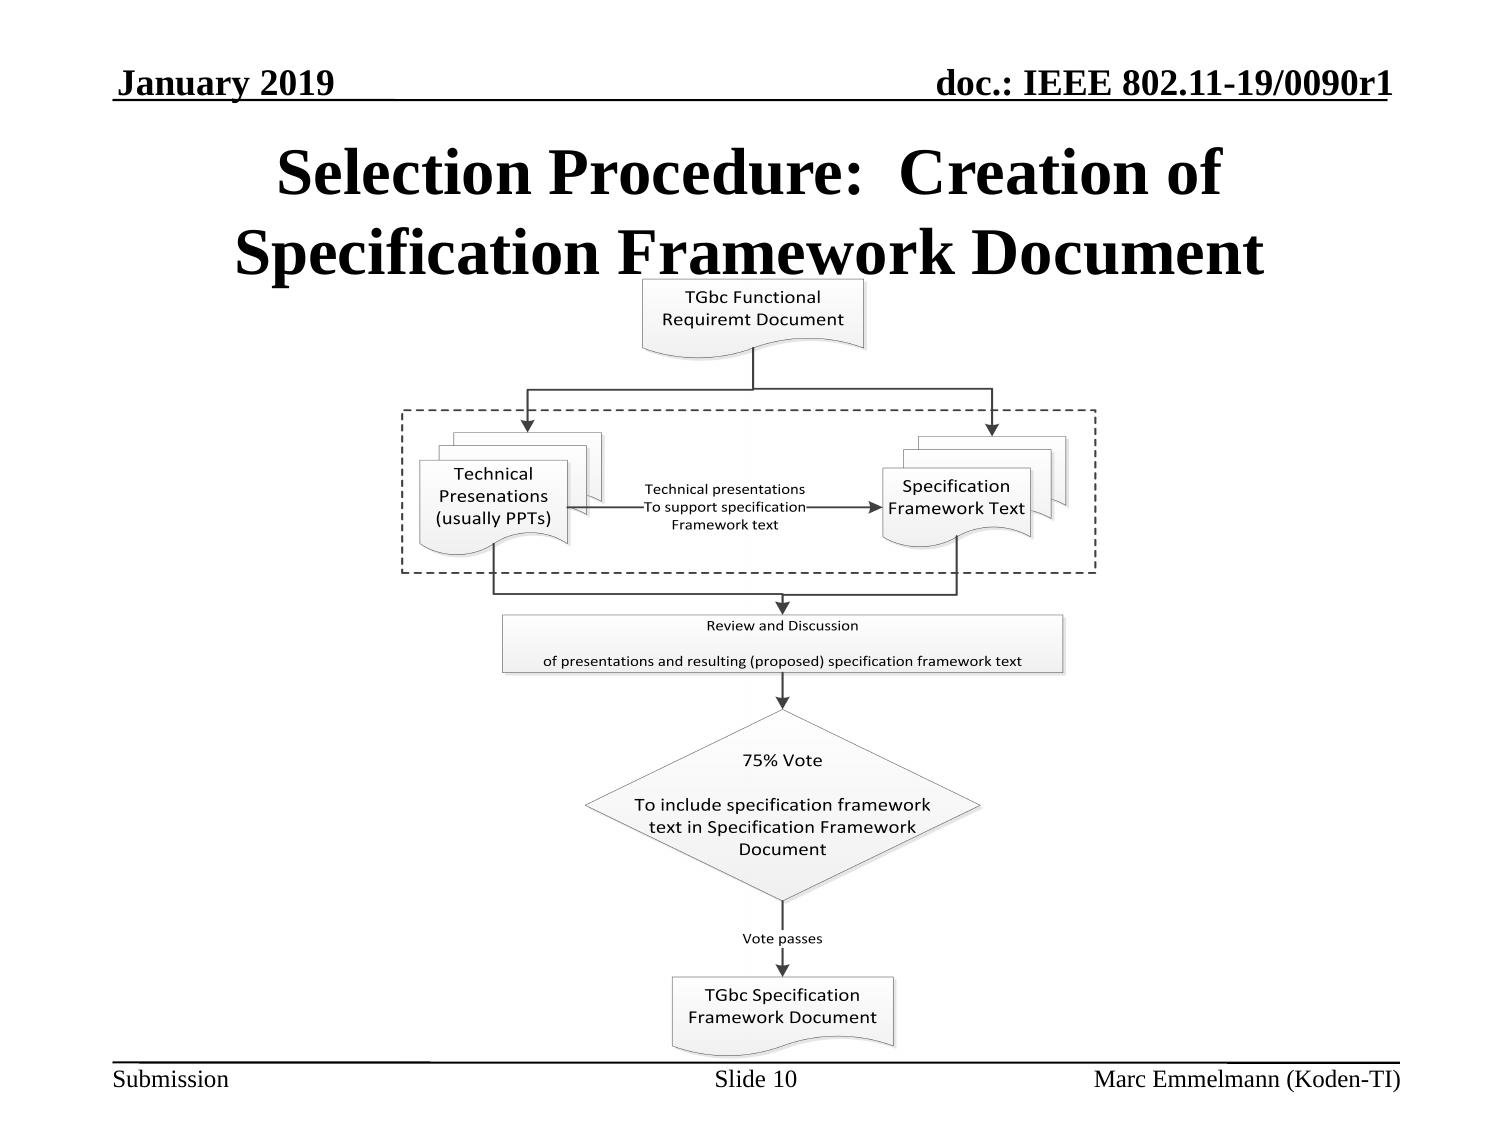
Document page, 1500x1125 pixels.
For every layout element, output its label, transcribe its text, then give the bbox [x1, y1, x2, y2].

picture [400, 278, 1100, 1059]
footer Marc Emmelmann (Koden-TI) [1007, 1061, 1402, 1093]
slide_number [116, 58, 507, 104]
slide_number Slide 10 [712, 1066, 800, 1123]
title Selection Procedure: Creation of Specification Framework Document [112, 111, 1388, 303]
